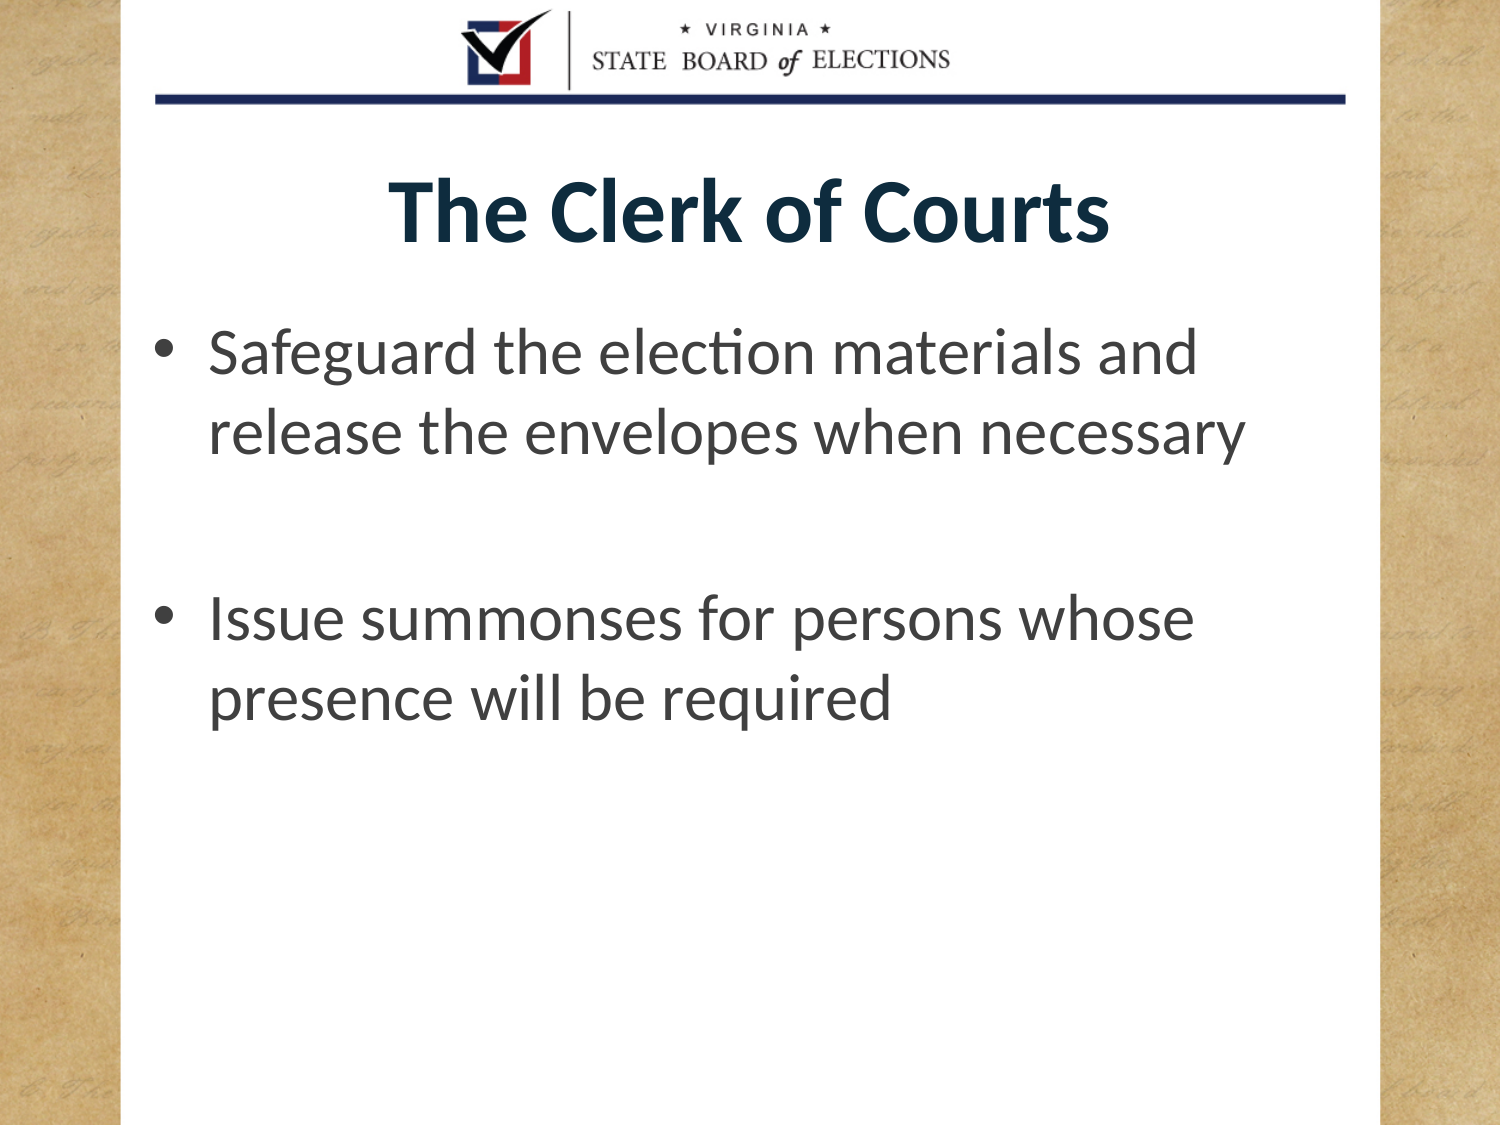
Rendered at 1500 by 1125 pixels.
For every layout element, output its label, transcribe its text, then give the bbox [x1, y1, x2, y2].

title The Clerk of Courts [125, 112, 1375, 300]
list Safeguard the election materials and release the envelopes when necessary Issue summonses for persons whose presence will be required [137, 299, 1388, 1088]
picture [0, 0, 1500, 1125]
